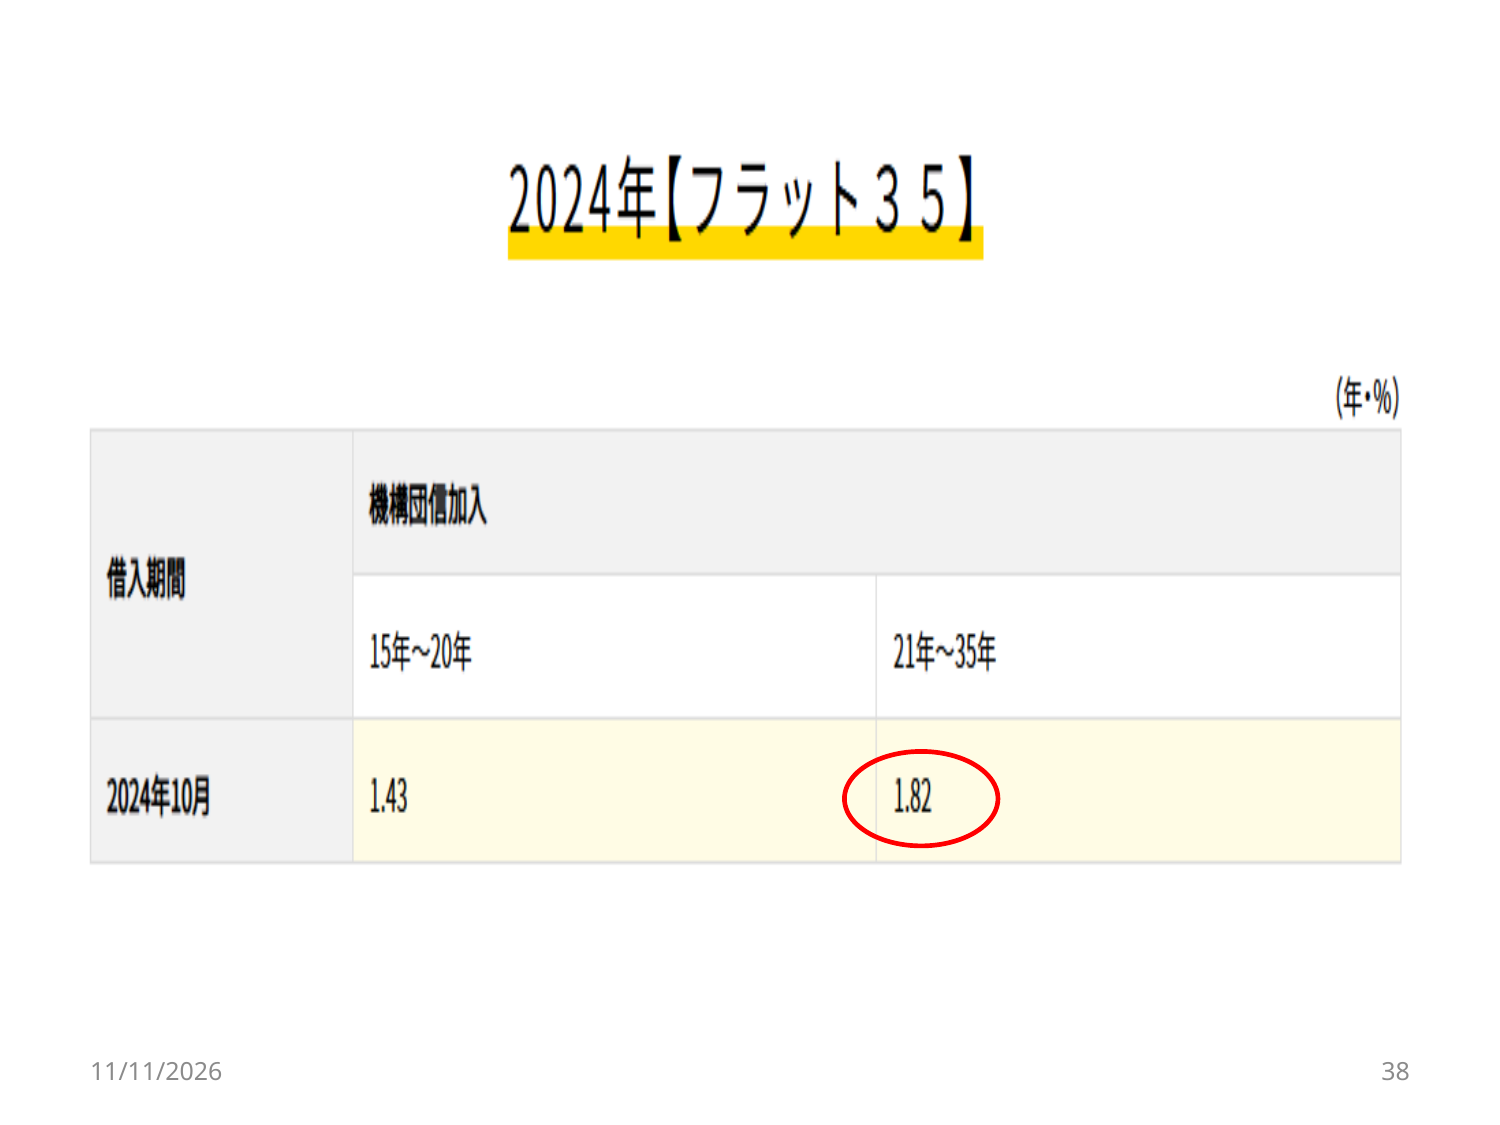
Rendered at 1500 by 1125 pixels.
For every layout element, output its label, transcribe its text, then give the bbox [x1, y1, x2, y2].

slide_number 38 [1074, 1042, 1425, 1103]
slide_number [75, 1042, 425, 1103]
picture [74, 89, 1426, 906]
